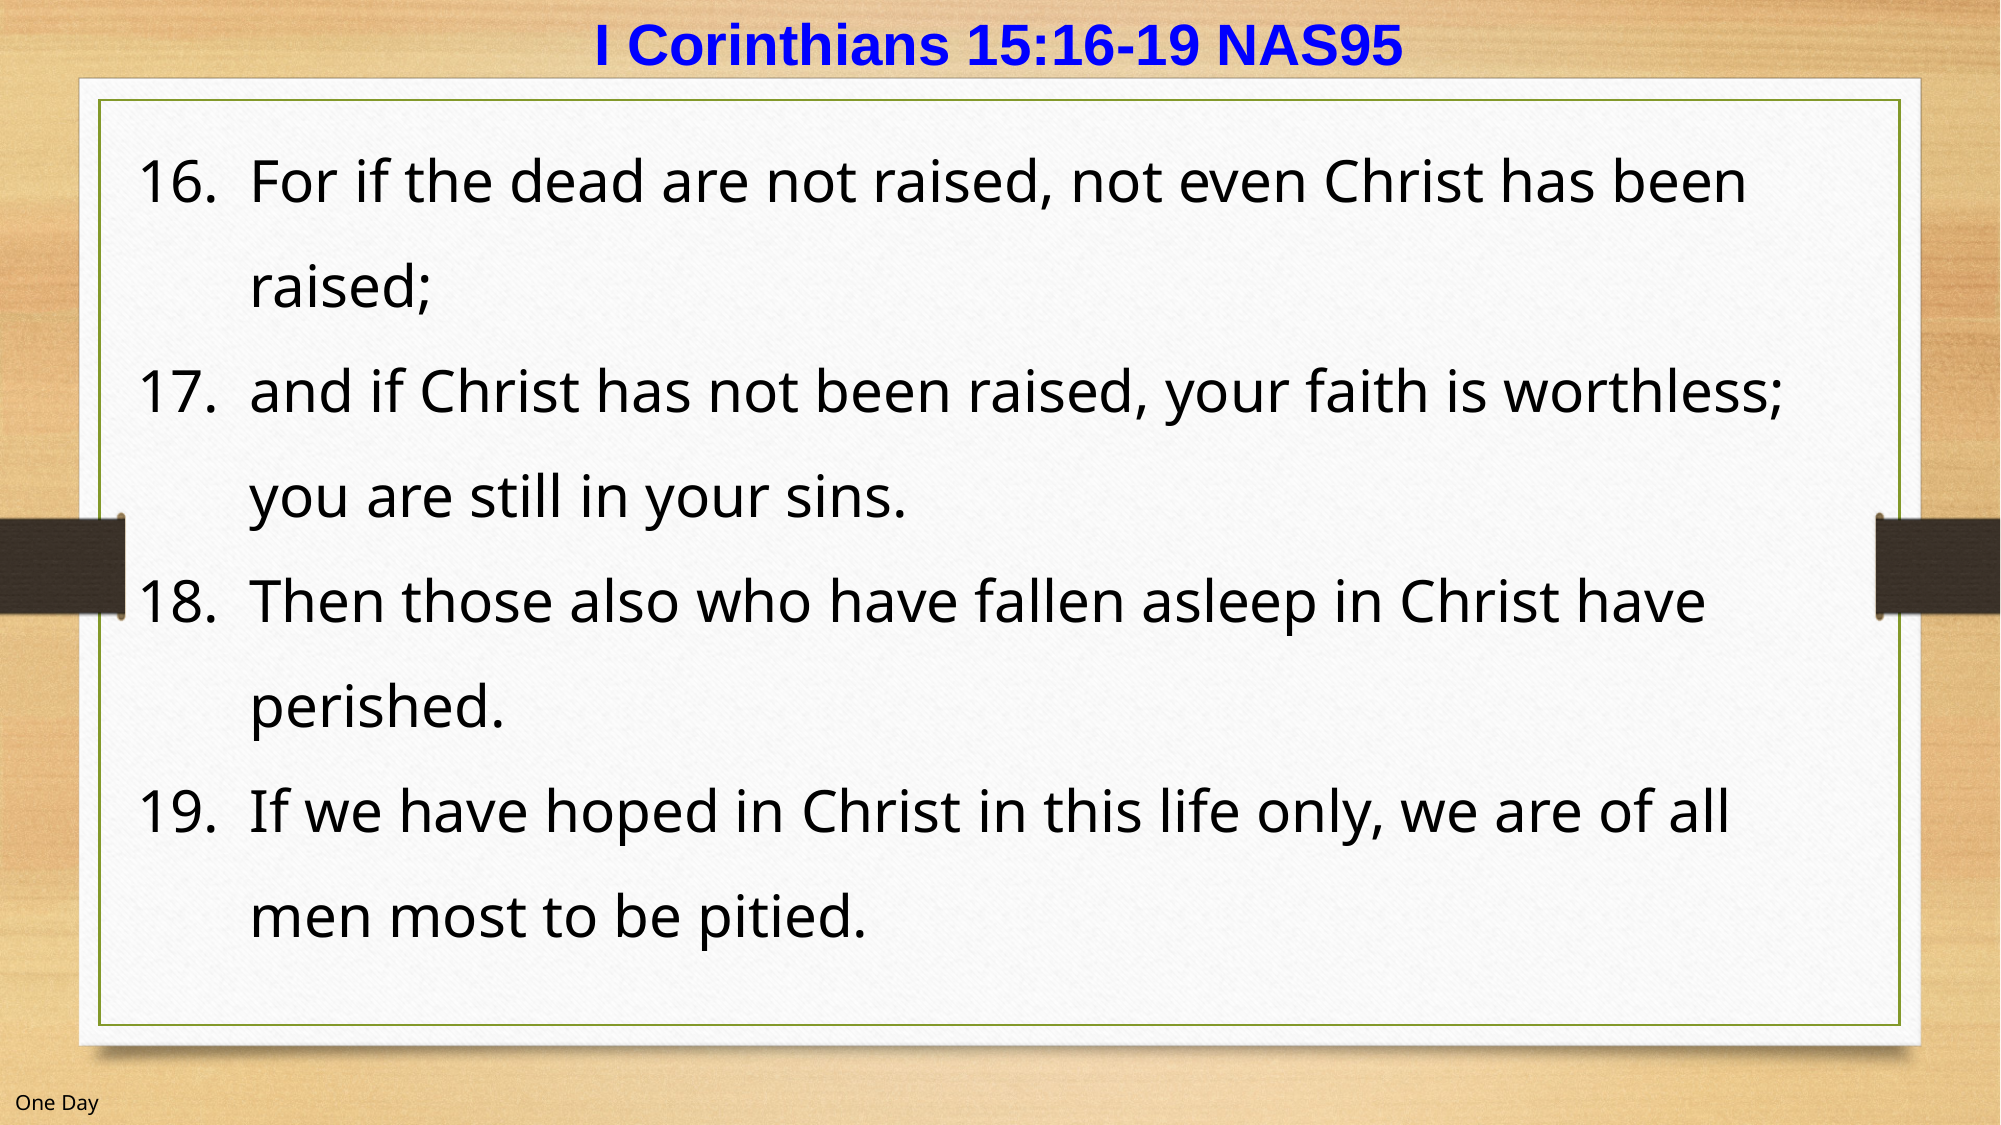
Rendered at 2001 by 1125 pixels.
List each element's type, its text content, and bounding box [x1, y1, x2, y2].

text_box I Corinthians 15:16-19 NAS95 [77, 0, 1923, 85]
footer One Day [0, 1079, 1199, 1125]
picture [0, 0, 2001, 1125]
text_box 16. For if the dead are not raised, not even Christ has been raised; 17. and if Christ has not been raised, your faith is worthless; you are still in your sins. 18. Then those also who have fallen asleep in Christ have perished. 19. If we have hoped in Christ in this life only, we are of all men most to be pitied. [122, 102, 1878, 1017]
